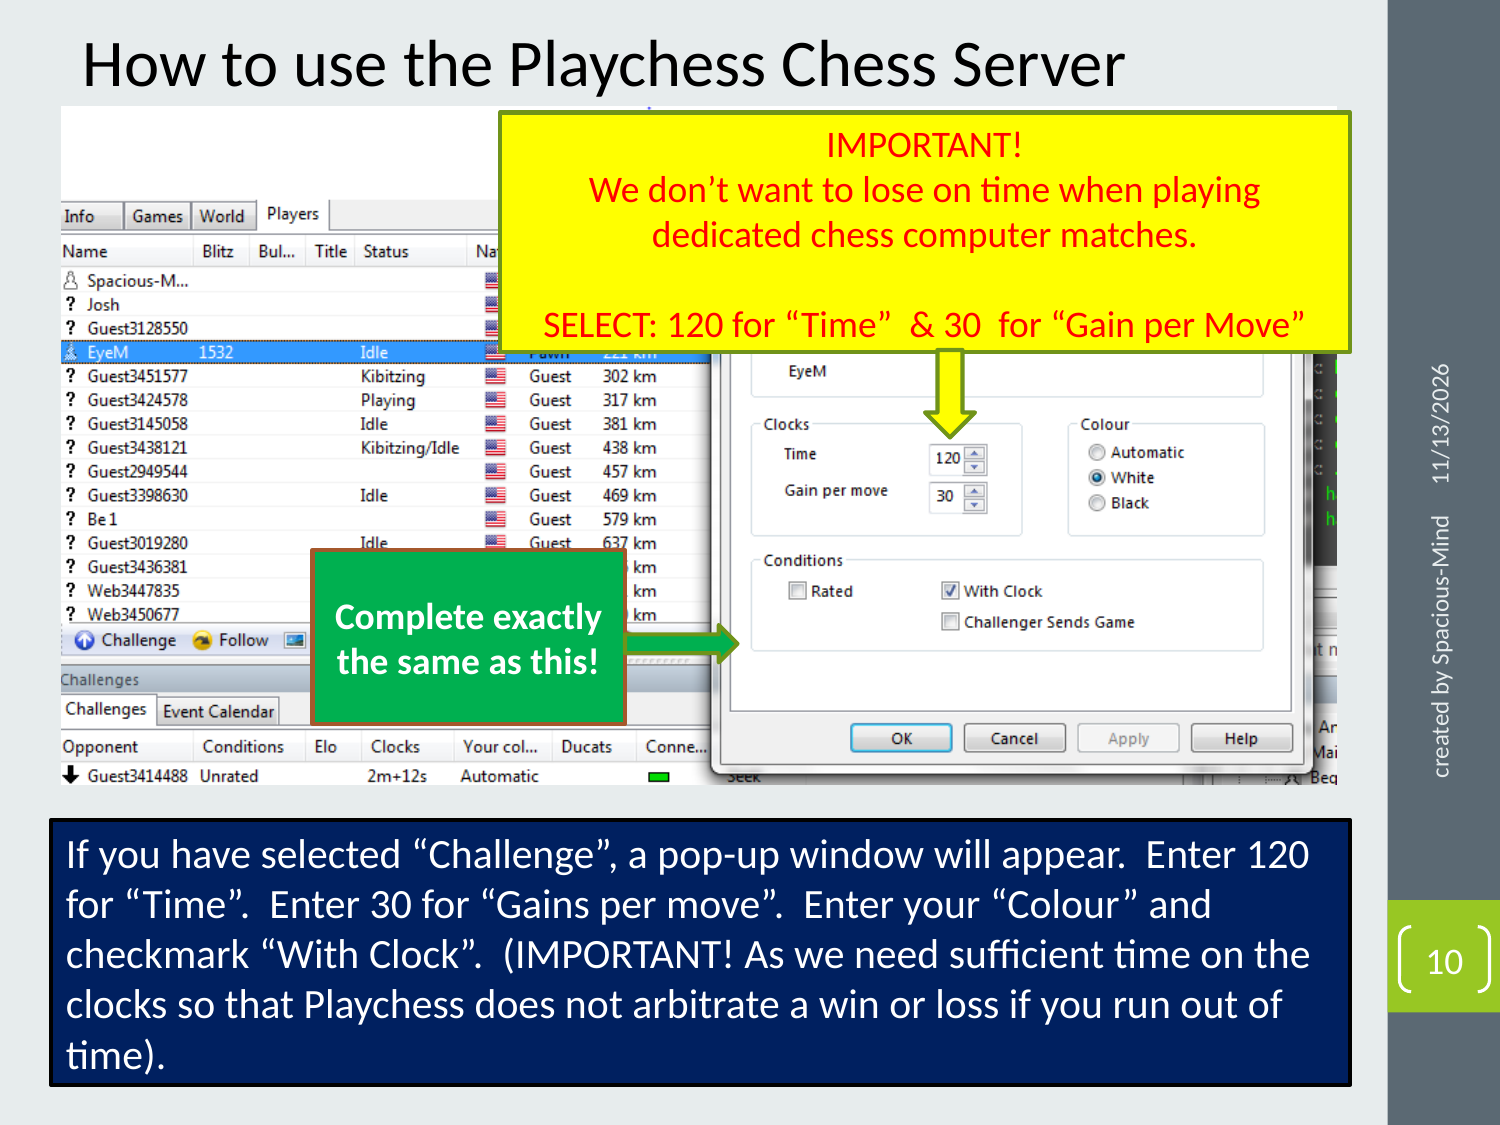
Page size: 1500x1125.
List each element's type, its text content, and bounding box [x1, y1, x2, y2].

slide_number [1408, 100, 1469, 500]
slide_number 10 [1397, 925, 1492, 994]
text_box If you have selected “Challenge”, a pop-up window will appear. Enter 120 for “Time”. Enter 30 for “Gains per move”. Enter your “Colour” and checkmark “With Clock”. (IMPORTANT! As we need sufficient time on the clocks so that Playchess does not arbitrate a win or loss if you run out of time). [49, 818, 1352, 1087]
footer created by Spacious-Mind [1408, 500, 1469, 889]
picture [60, 105, 1337, 785]
text_box How to use the Playchess Chess Server [67, 12, 1142, 99]
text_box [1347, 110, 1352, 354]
